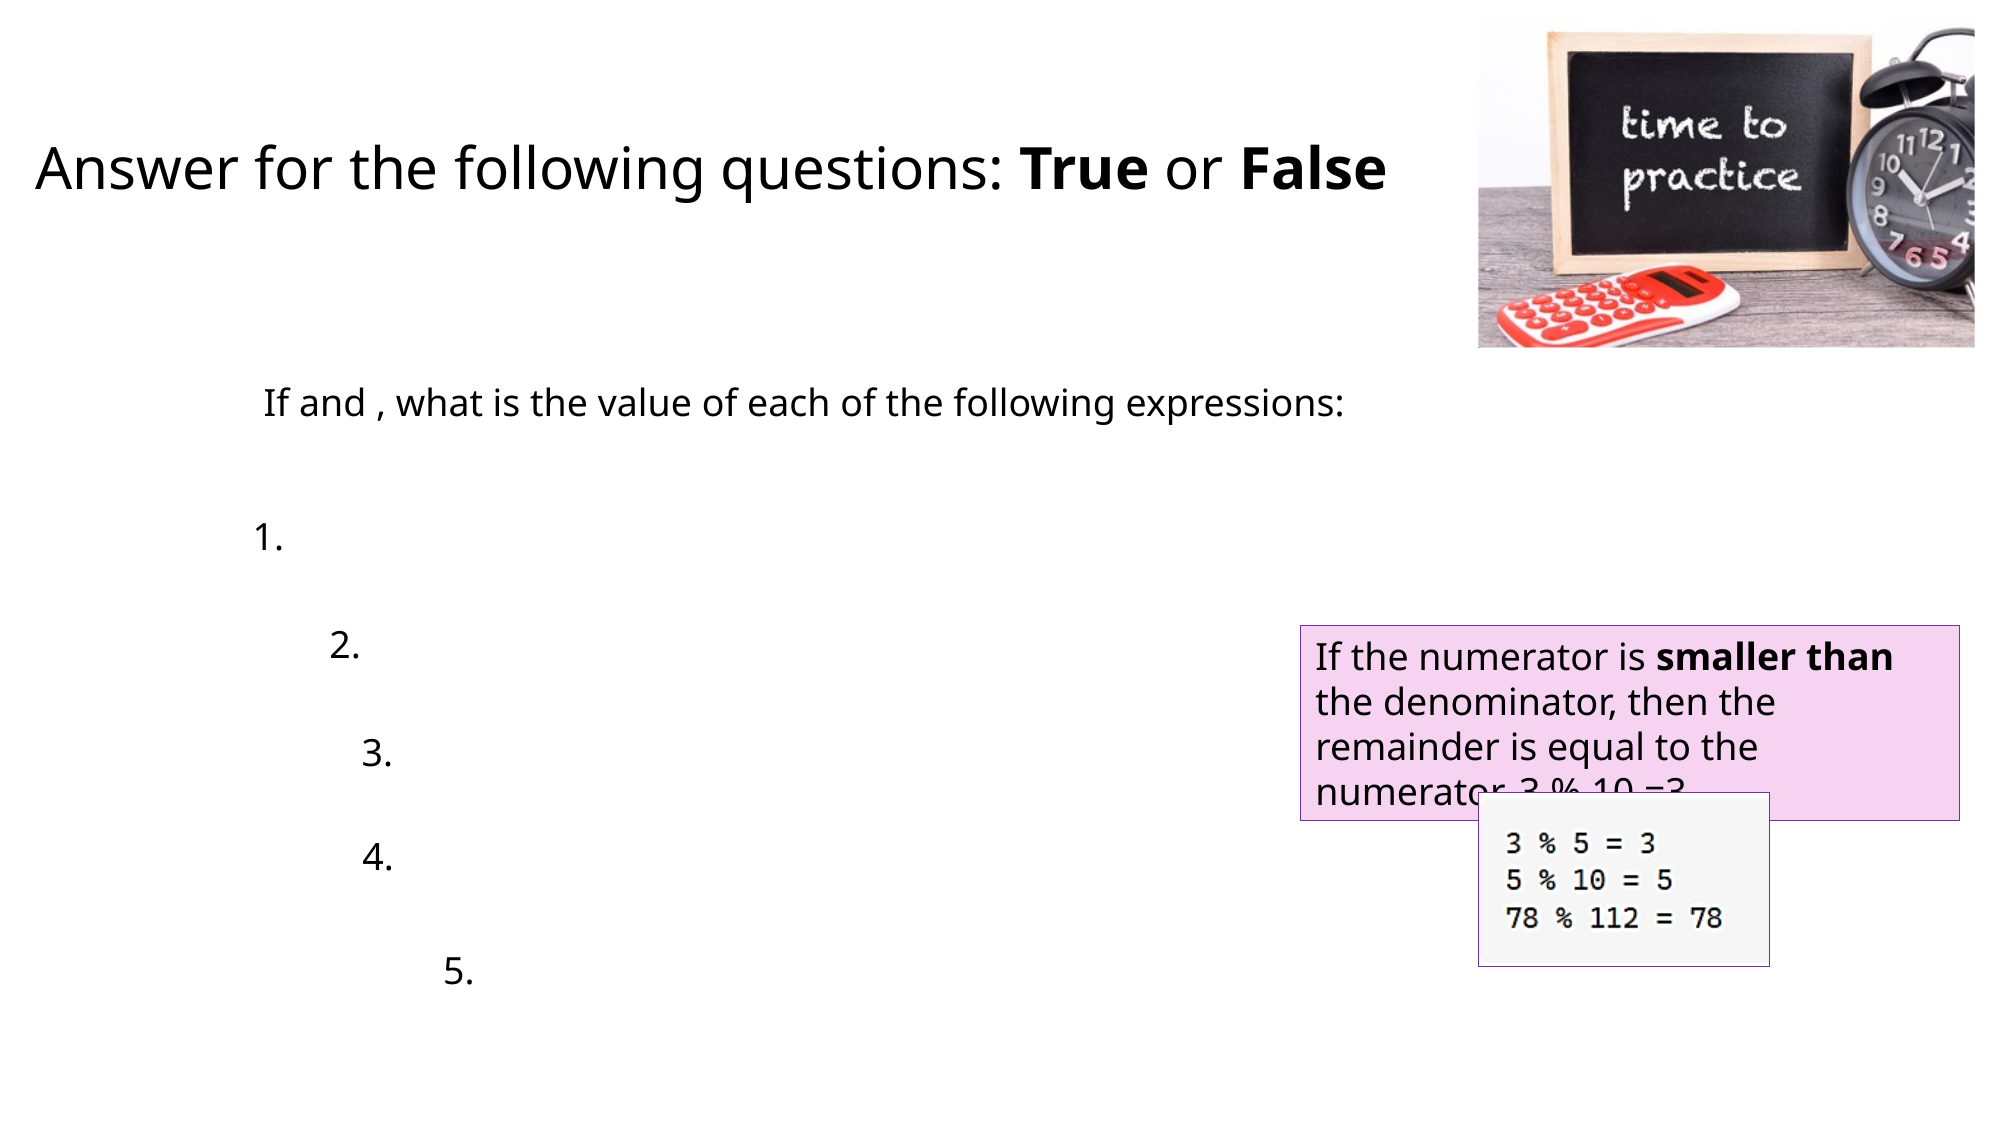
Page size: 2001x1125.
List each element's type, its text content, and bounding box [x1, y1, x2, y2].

picture [1478, 16, 1975, 348]
picture [1478, 792, 1770, 967]
text_box Answer for the following questions: True or False [20, 124, 1403, 209]
text_box If the numerator is smaller than the denominator, then the remainder is equal to the numerator. 3 % 10 =3 [1300, 625, 1960, 821]
